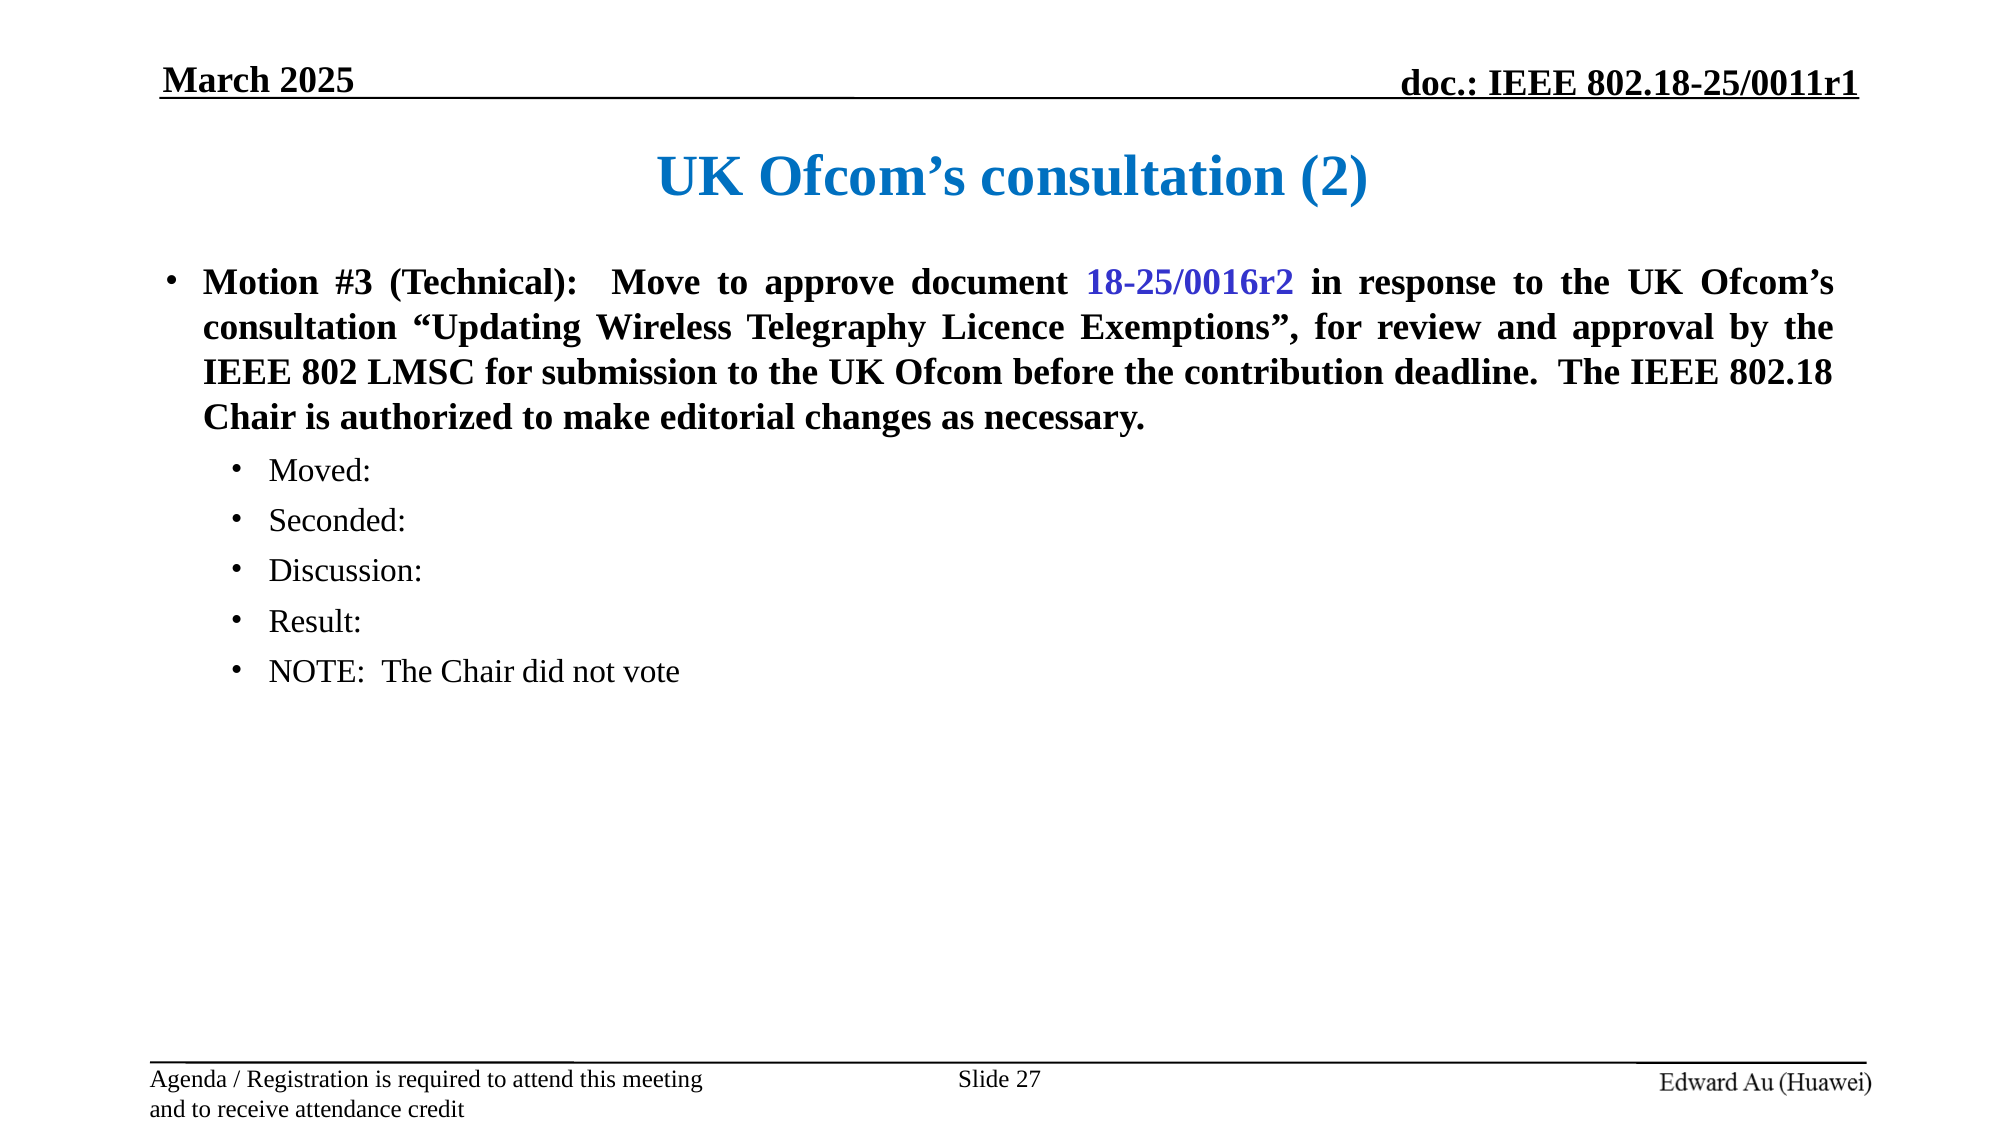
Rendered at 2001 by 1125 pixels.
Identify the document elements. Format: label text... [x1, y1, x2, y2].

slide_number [162, 54, 663, 101]
list Motion #3 (Technical): Move to approve document 18-25/0016r2 in response to the UK Ofcom’s consultation “Updating Wireless Telegraphy Licence Exemptions”, for review and approval by the IEEE 802 LMSC for submission to the UK Ofcom before the contribution deadline. The IEEE 802.18 Chair is authorized to make editorial changes as necessary. Moved: Seconded: Discussion: Result: NOTE: The Chair did not vote [149, 249, 1869, 925]
slide_number Slide 27 [933, 1061, 1067, 1123]
title UK Ofcom’s consultation (2) [162, 99, 1864, 246]
picture [1174, 1058, 1887, 1113]
